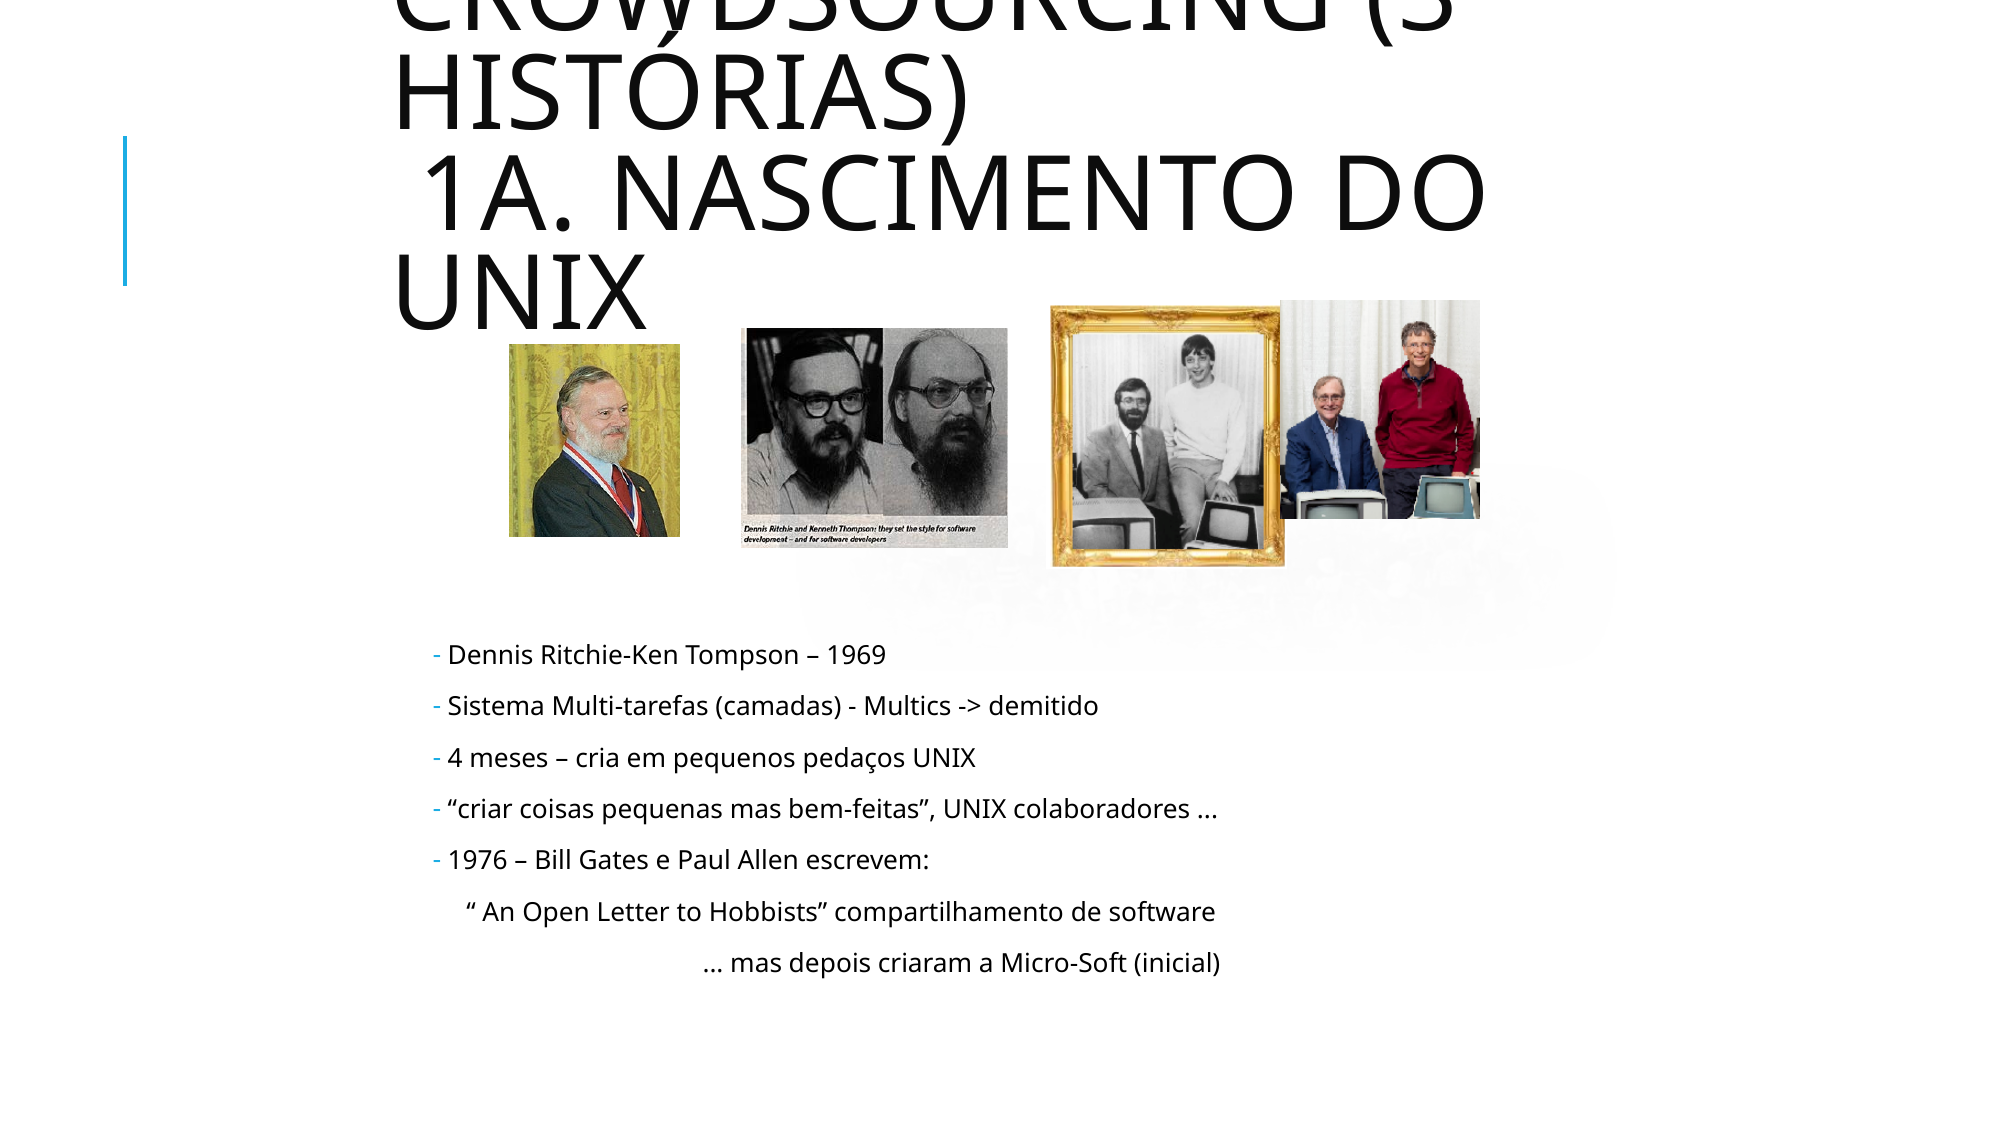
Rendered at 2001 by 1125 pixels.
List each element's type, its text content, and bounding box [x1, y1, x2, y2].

picture [509, 344, 680, 537]
picture [741, 299, 1634, 676]
list Dennis Ritchie-Ken Tompson – 1969 Sistema Multi-tarefas (camadas) - Multics -> demitido 4 meses – cria em pequenos pedaços UNIX “criar coisas pequenas mas bem-feitas”, UNIX colaboradores ... 1976 – Bill Gates e Paul Allen escrevem: “ An Open Letter to Hobbists” compartilhamento de software ... mas depois criaram a Micro-Soft (inicial) [425, 568, 1616, 986]
title Crowdsourcing (3 Histórias) 1a. nascimento do Unix [375, 0, 1659, 376]
